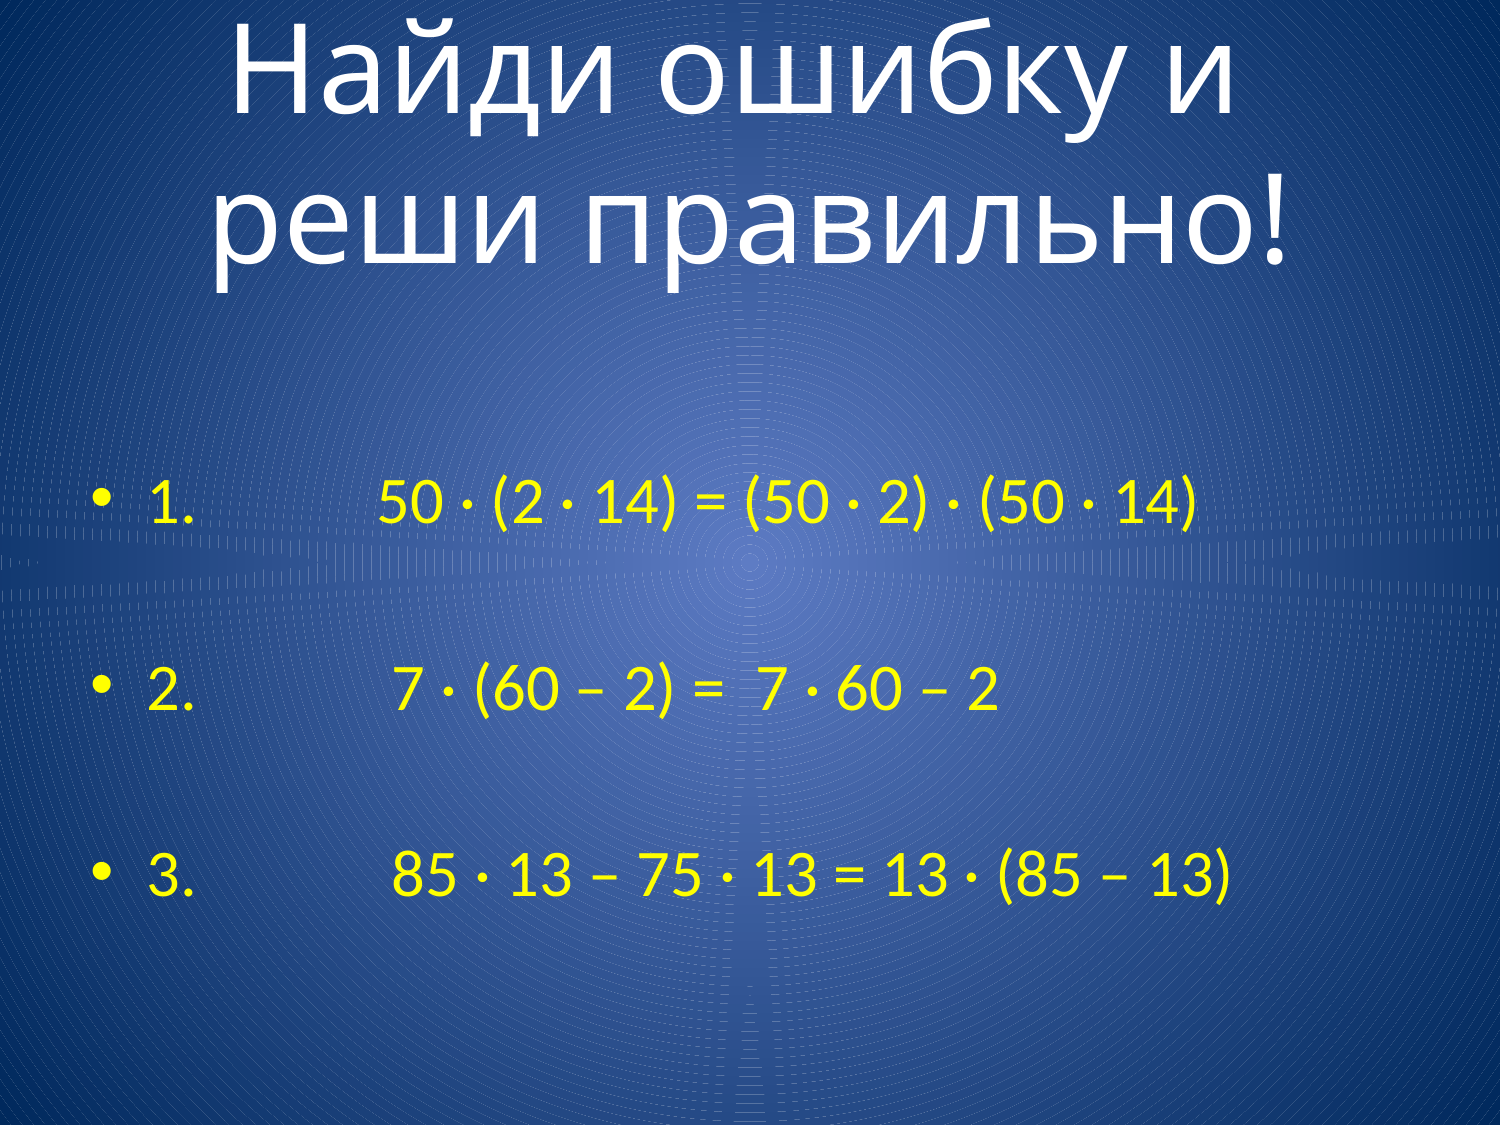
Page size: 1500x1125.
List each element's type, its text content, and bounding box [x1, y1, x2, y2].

list 1. 50 · (2 · 14) = (50 · 2) · (50 · 14) 2. 7 · (60 – 2) = 7 · 60 – 2 3. 85 · 13 – 75 · 13 = 13 · (85 – 13) [75, 262, 1425, 1005]
title Найди ошибку и реши правильно! [75, 45, 1425, 233]
